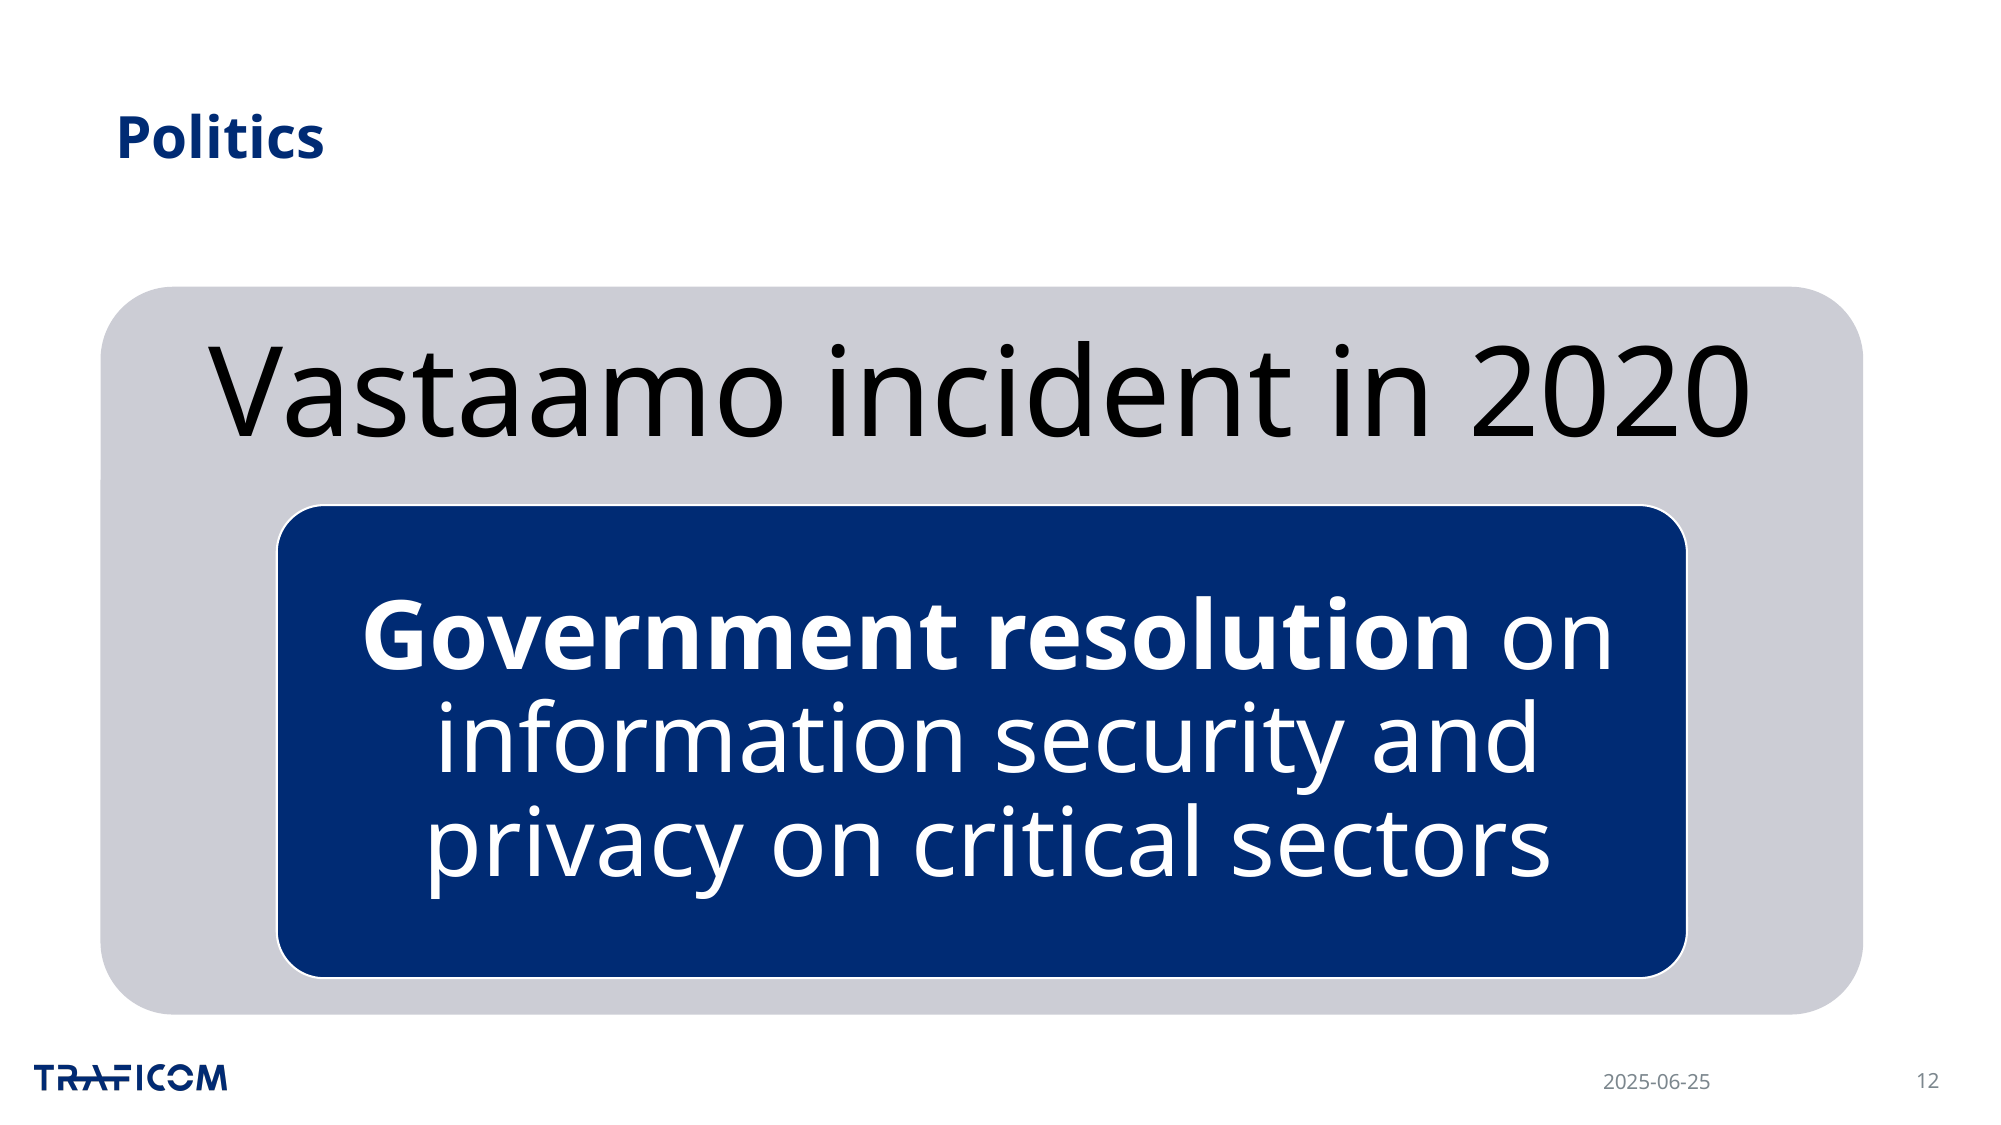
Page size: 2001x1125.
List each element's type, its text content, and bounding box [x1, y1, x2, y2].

title Politics [100, 100, 1864, 283]
picture [34, 1064, 227, 1091]
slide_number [1503, 1060, 1811, 1103]
slide_number 12 [1854, 1060, 1955, 1103]
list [100, 286, 1864, 1015]
